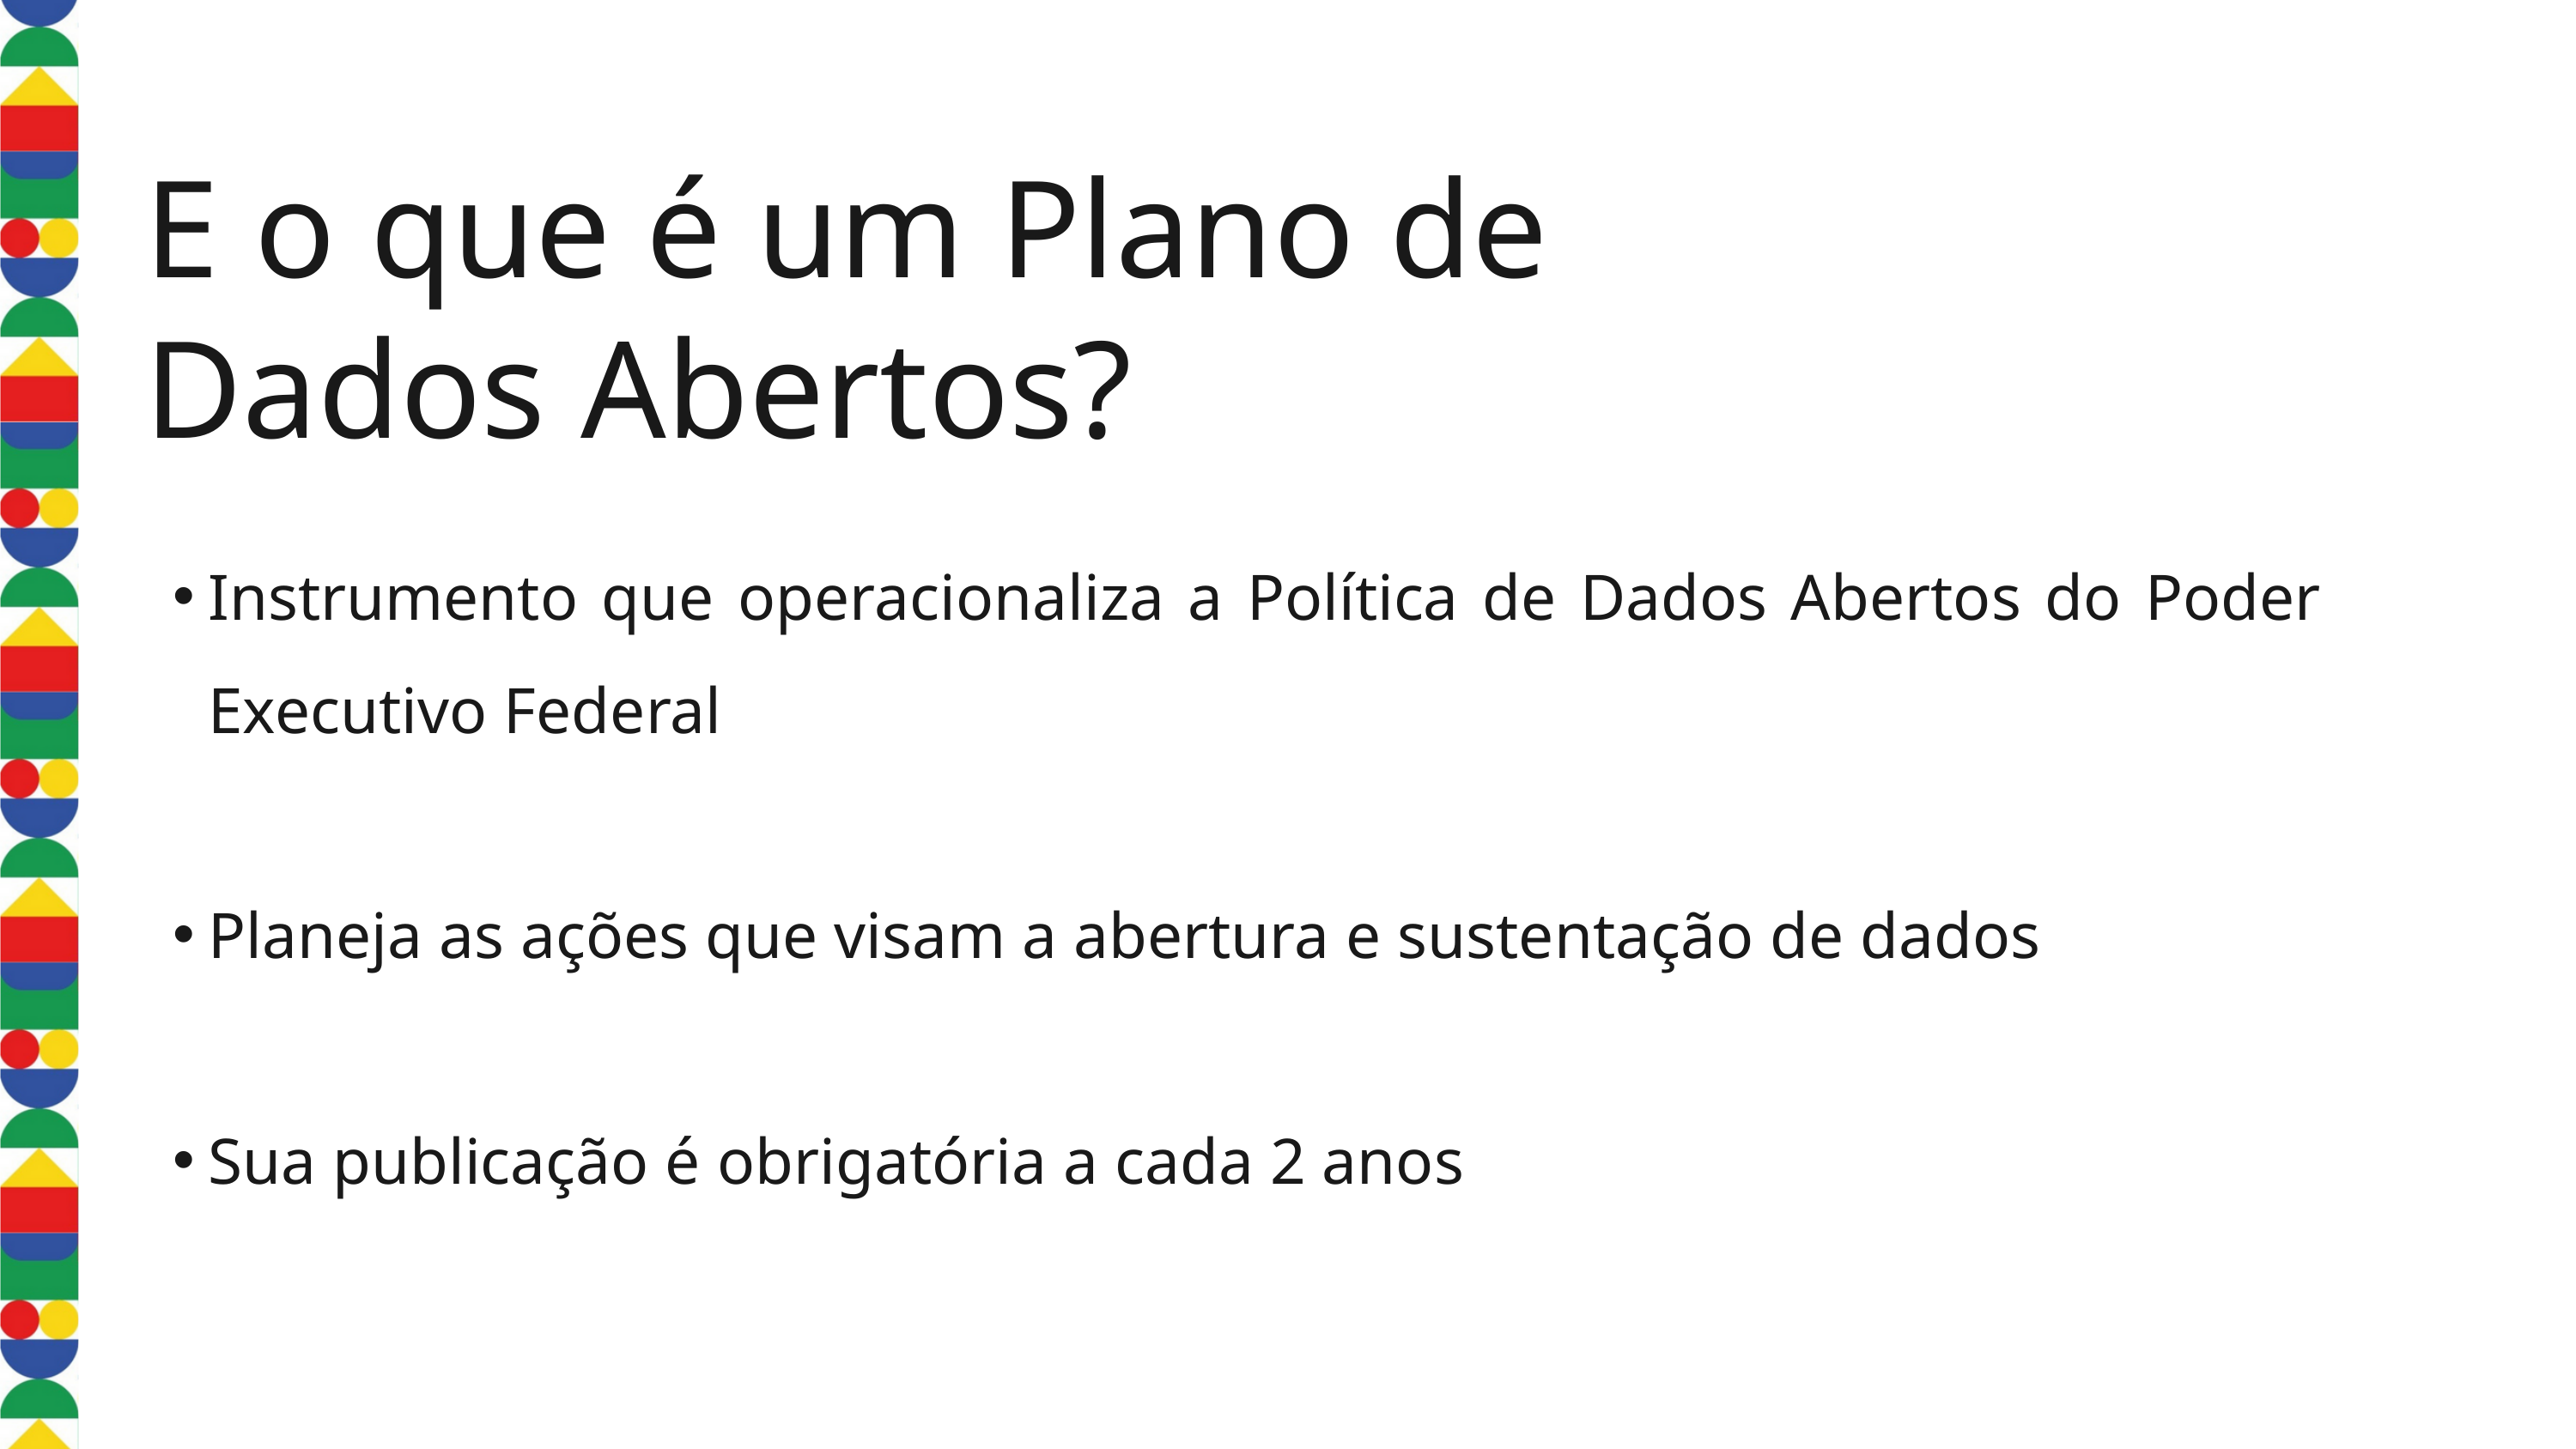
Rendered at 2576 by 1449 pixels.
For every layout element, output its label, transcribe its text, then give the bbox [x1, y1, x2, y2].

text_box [0, 0, 79, 1449]
text_box Instrumento que operacionaliza a Política de Dados Abertos do Poder Executivo Federal Planeja as ações que visam a abertura e sustentação de dados Sua publicação é obrigatória a cada 2 anos [137, 520, 2324, 1197]
text_box E o que é um Plano de Dados Abertos? [144, 143, 1688, 466]
